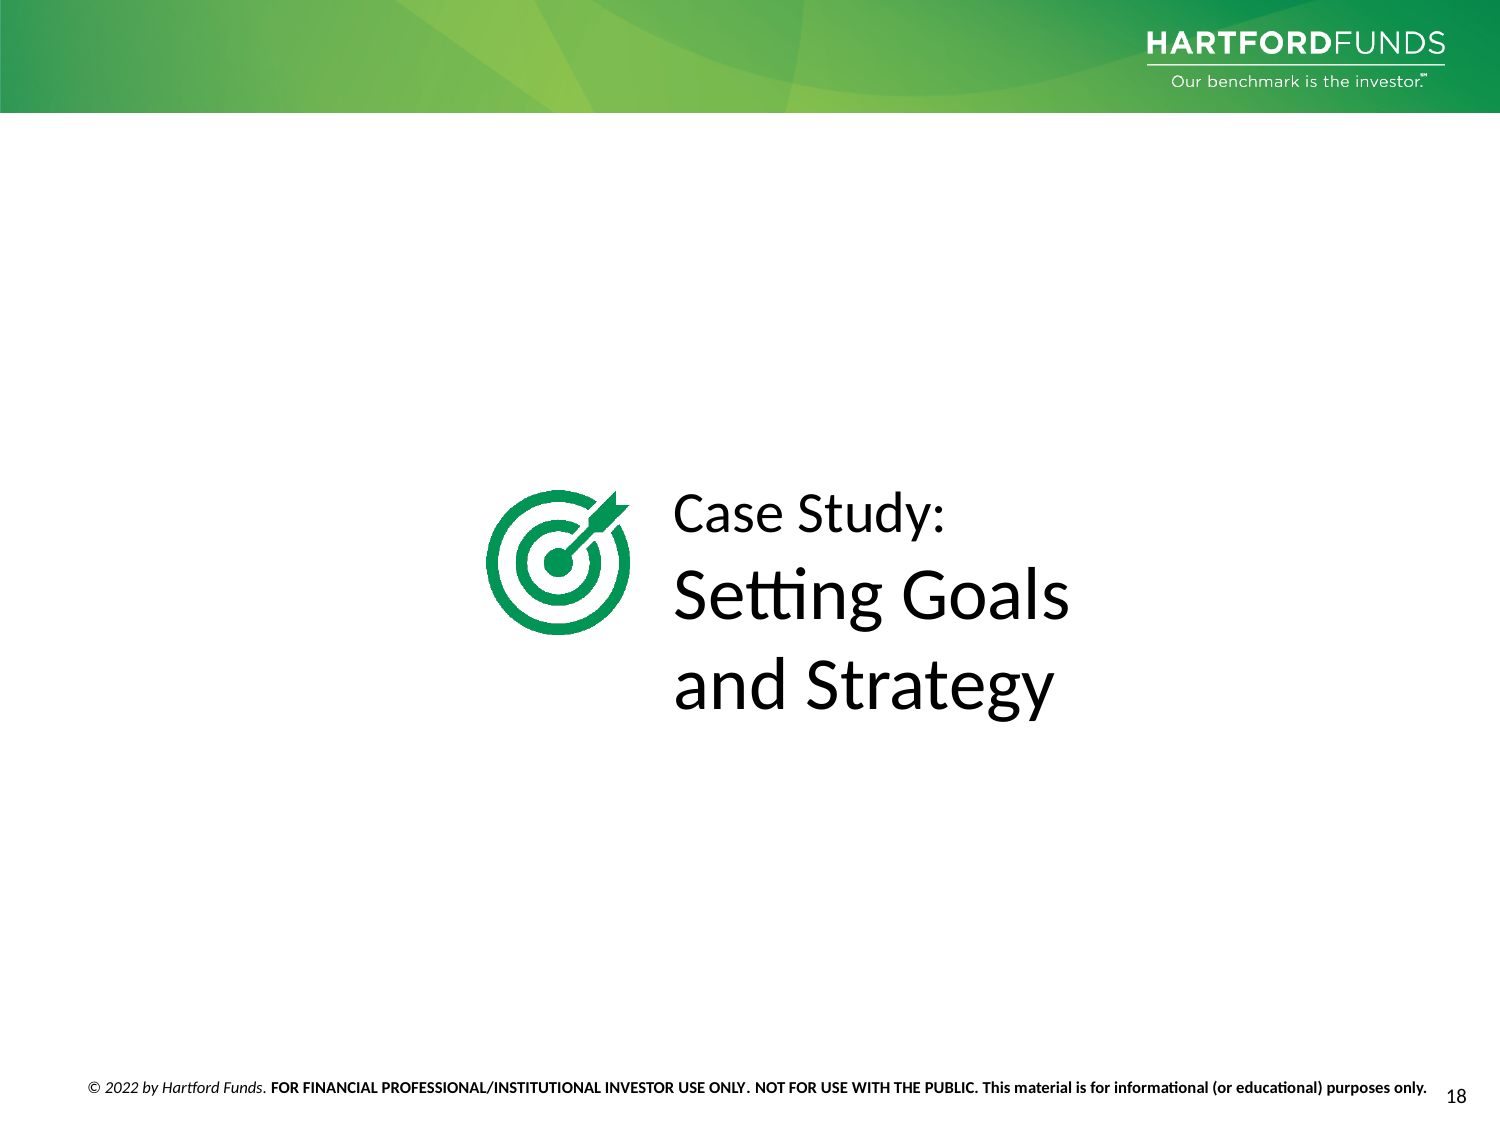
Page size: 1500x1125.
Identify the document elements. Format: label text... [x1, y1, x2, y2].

picture [485, 490, 630, 635]
text_box Case Study: Setting Goals and Strategy [659, 466, 1125, 732]
picture [0, 0, 1500, 113]
